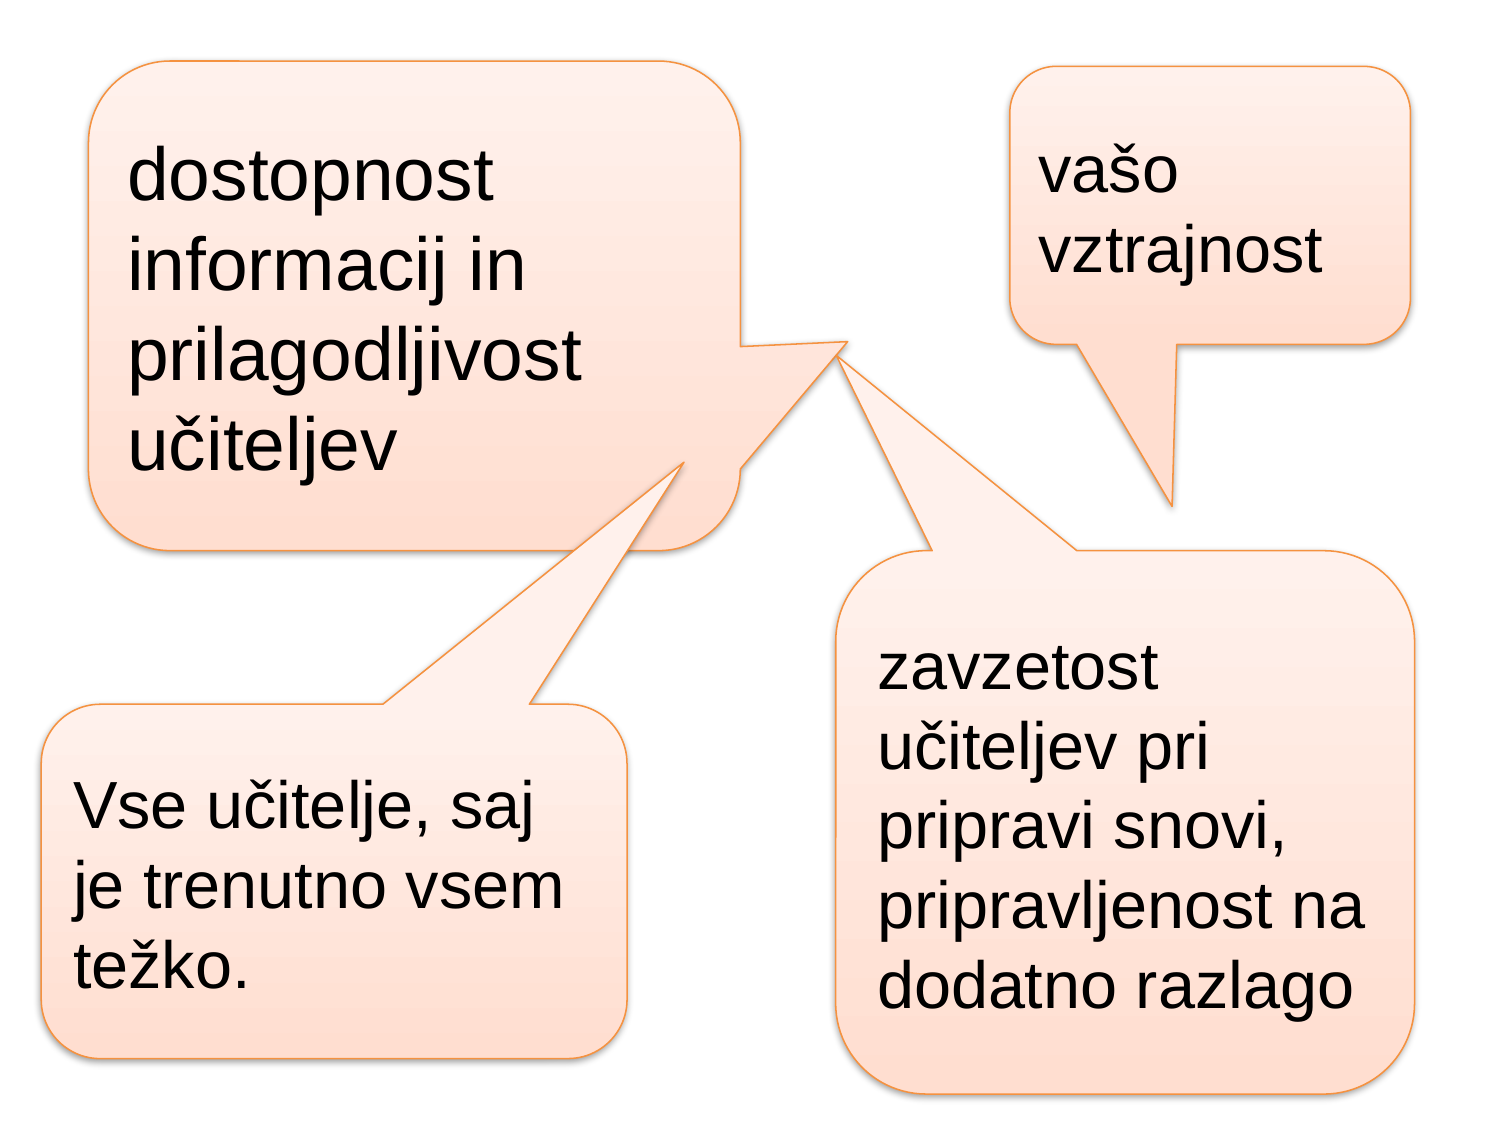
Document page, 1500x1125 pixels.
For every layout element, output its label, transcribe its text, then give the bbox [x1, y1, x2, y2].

text_box Vse učitelje, saj je trenutno vsem težko. [40, 461, 685, 1060]
text_box dostopnost informacij in prilagodljivost učiteljev [87, 60, 849, 552]
text_box zavzetost učiteljev pri pripravi snovi, pripravljenost na dodatno razlago [834, 354, 1416, 1095]
text_box vašo vztrajnost [1009, 65, 1412, 508]
